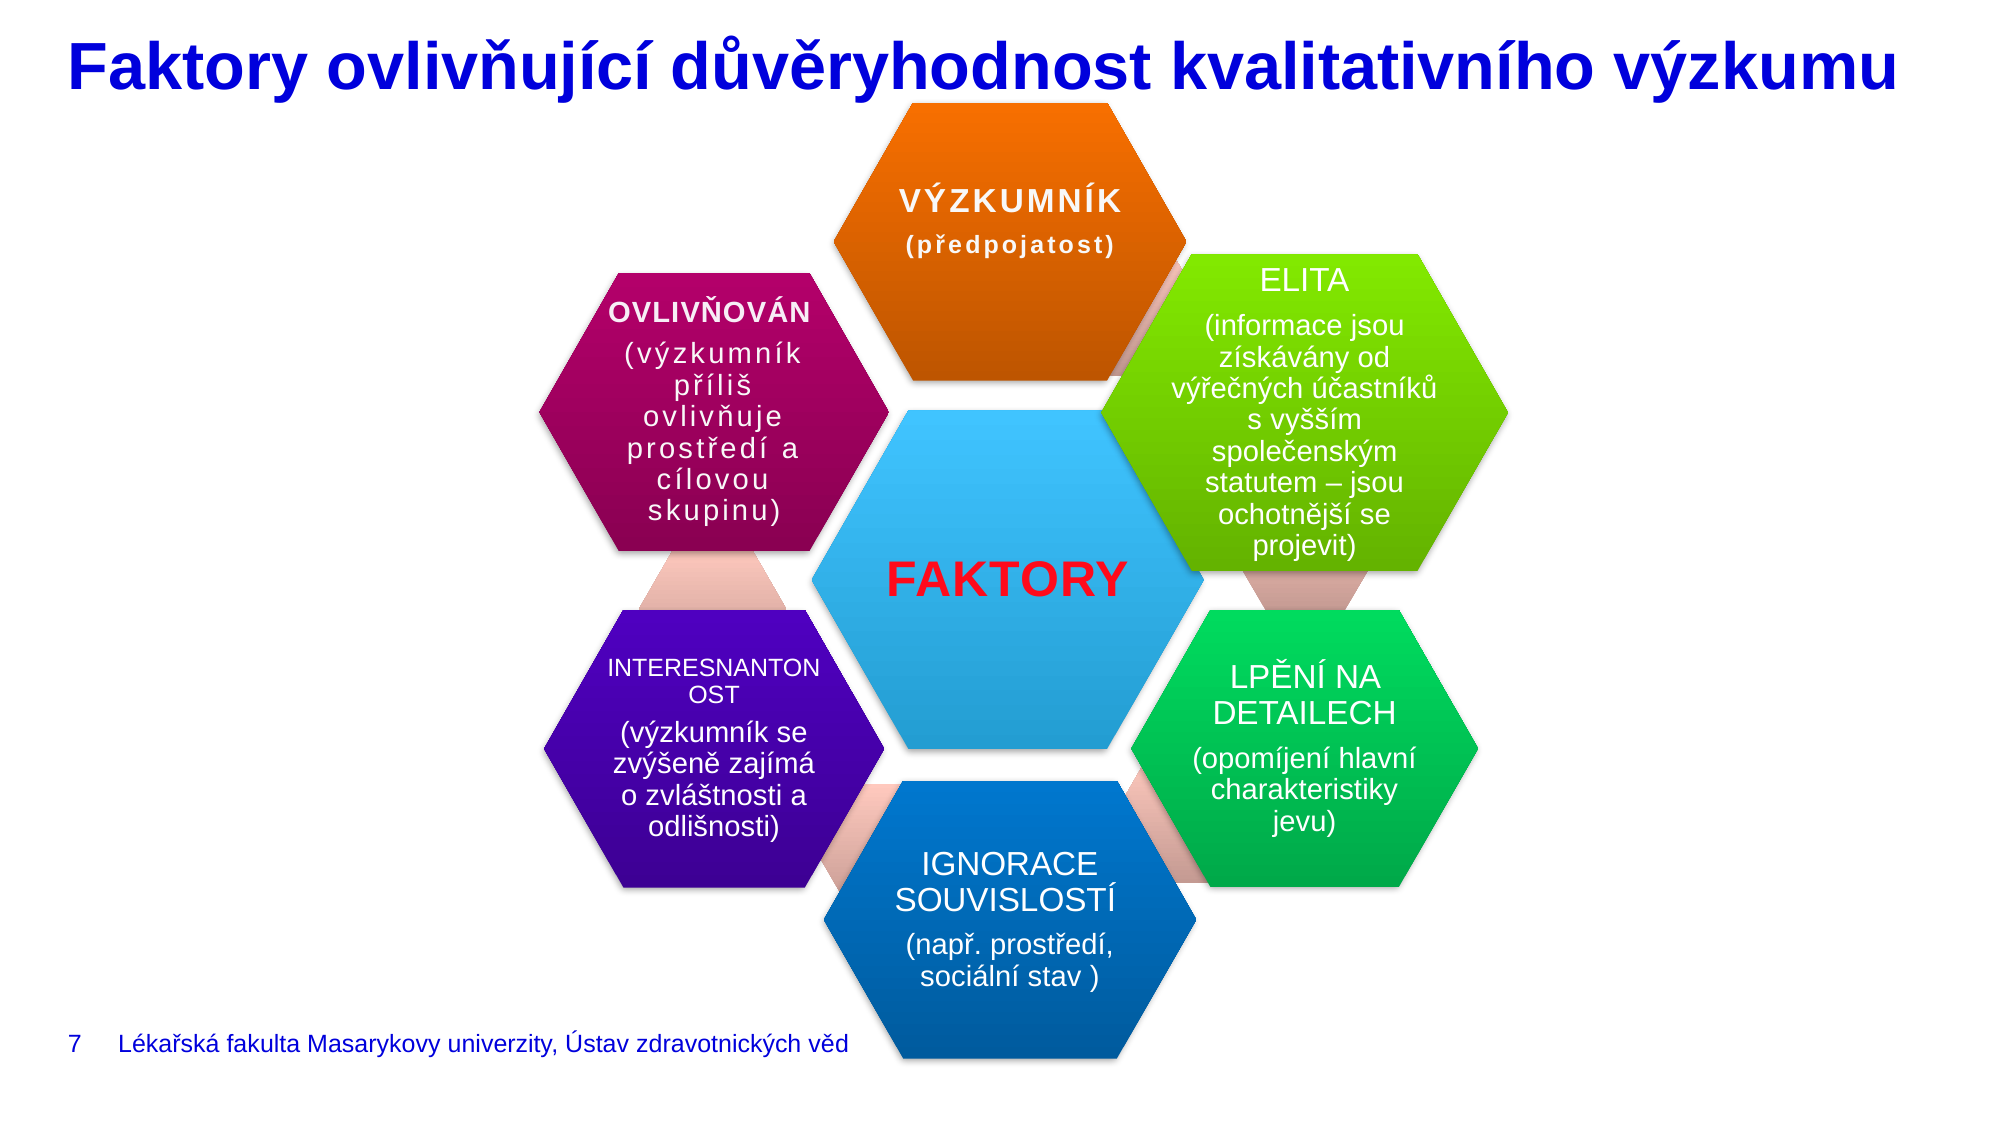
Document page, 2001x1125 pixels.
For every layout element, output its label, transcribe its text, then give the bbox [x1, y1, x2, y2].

text_box [251, 66, 1768, 100]
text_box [47, 102, 2000, 1059]
title Faktory ovlivňující důvěryhodnost kvalitativního výzkumu [67, 11, 1979, 90]
